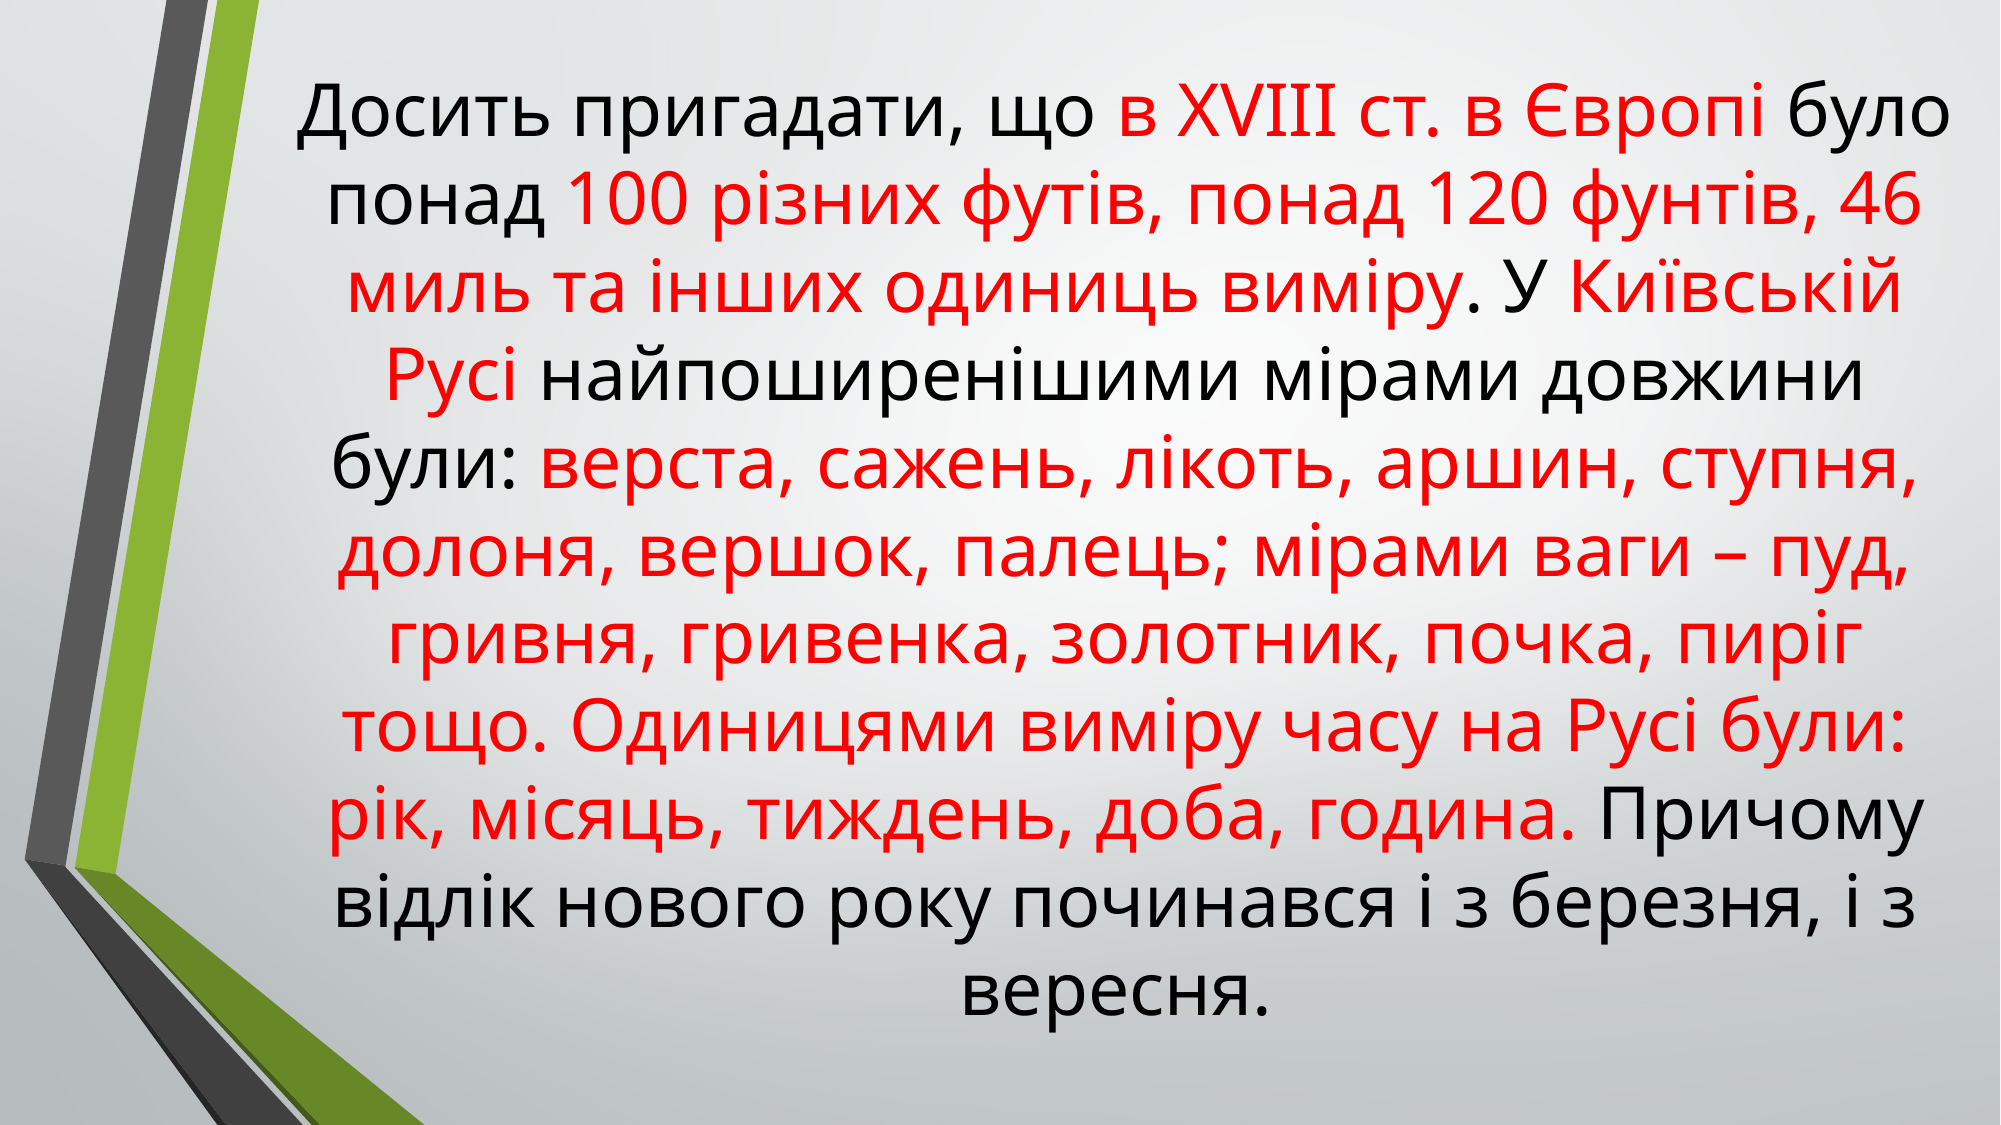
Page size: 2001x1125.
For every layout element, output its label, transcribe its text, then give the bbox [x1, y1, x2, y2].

title Досить пригадати, що в ХVIII ст. в Європі було понад 100 різних футів, понад 120 фунтів, 46 миль та інших одиниць виміру. У Київській Русі найпоширенішими мірами довжини були: верста, сажень, лікоть, аршин, ступня, долоня, вершок, палець; мірами ваги – пуд, гривня, гривенка, золотник, почка, пиріг тощо. Одиницями виміру часу на Русі були: рік, місяць, тиждень, доба, година. Причому відлік нового року починався і з березня, і з вересня. [278, 16, 1972, 1077]
